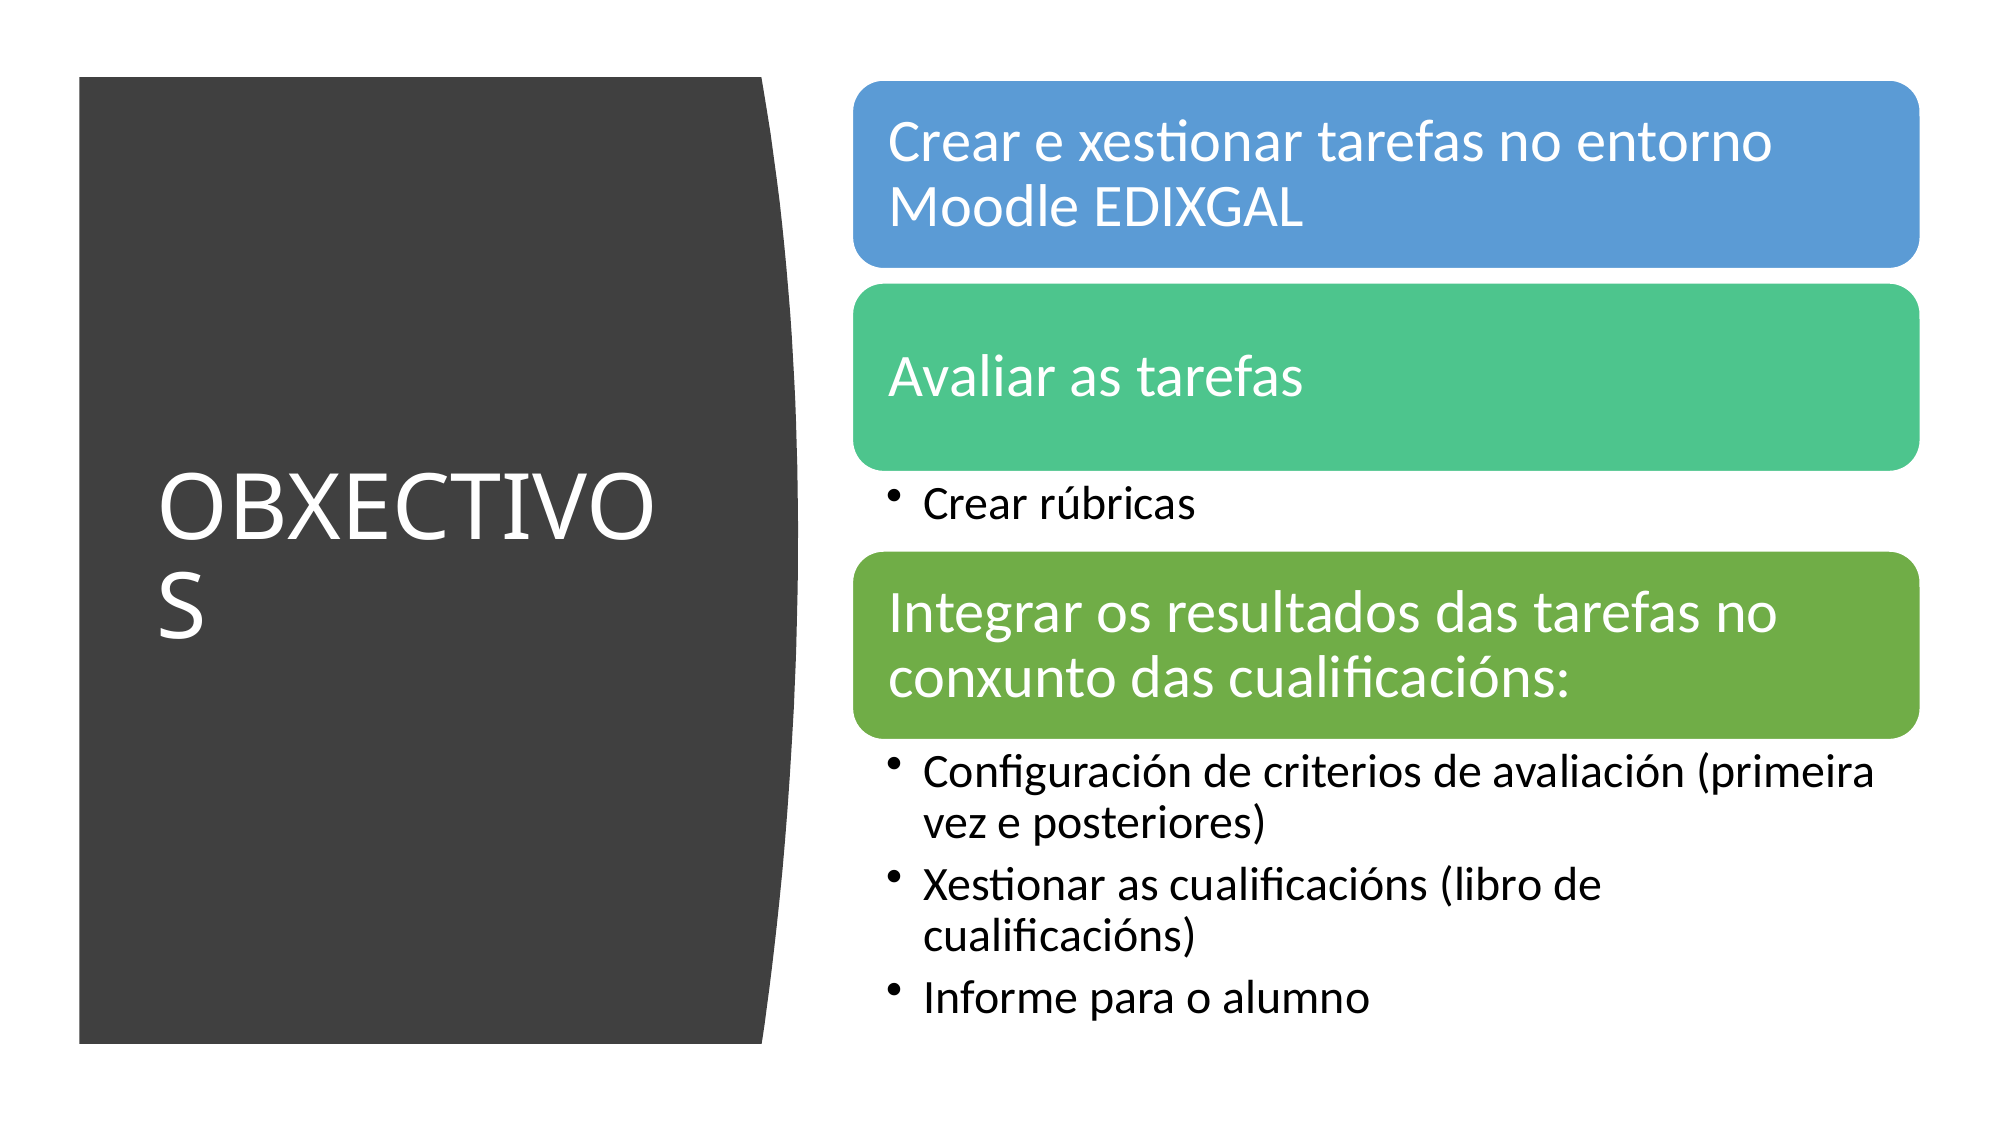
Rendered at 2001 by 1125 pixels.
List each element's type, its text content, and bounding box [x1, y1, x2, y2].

text_box [78, 76, 800, 1045]
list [852, 77, 1921, 1043]
title OBXECTIVOS [141, 166, 702, 953]
